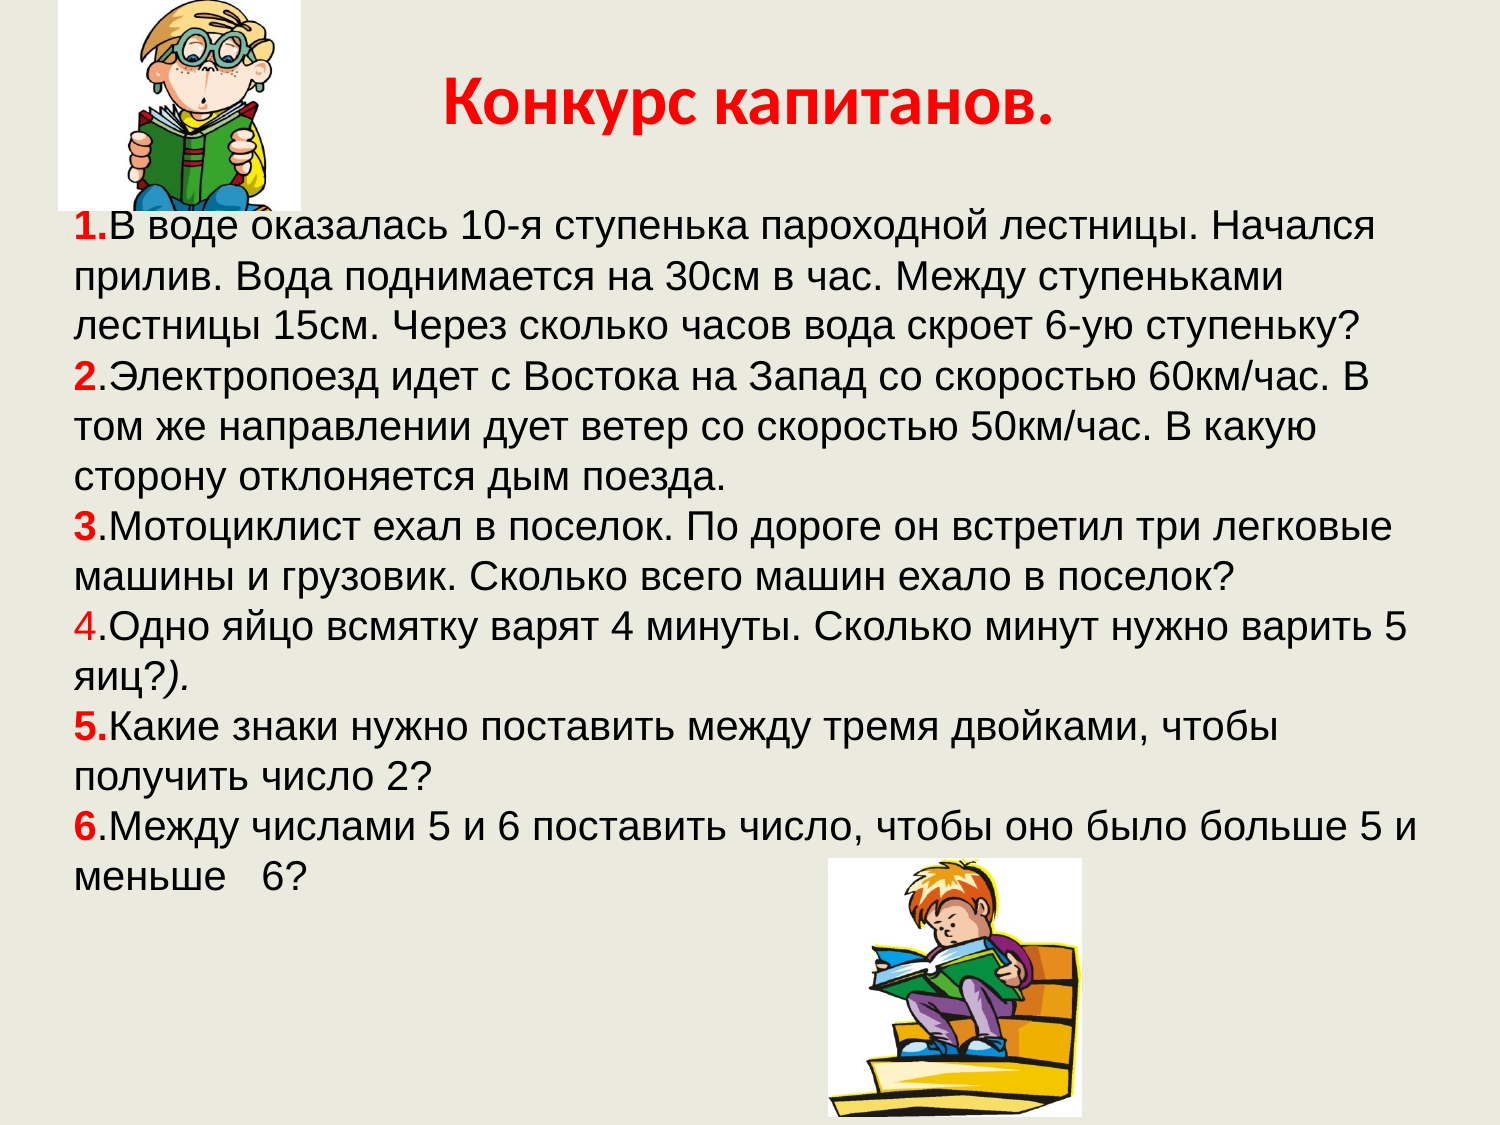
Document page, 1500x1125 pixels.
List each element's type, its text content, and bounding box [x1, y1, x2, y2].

picture [58, 0, 301, 212]
text_box 1.В воде оказалась 10-я ступенька пароходной лестницы. Начался прилив. Вода поднимается на 30см в час. Между ступеньками лестницы 15см. Через сколько часов вода скроет 6-ую ступеньку? 2.Электропоезд идет с Востока на Запад со скоростью 60км/час. В том же направлении дует ветер со скоростью 50км/час. В какую сторону отклоняется дым поезда. 3.Мотоциклист ехал в поселок. По дороге он встретил три легковые машины и грузовик. Сколько всего машин ехало в поселок? 4.Одно яйцо всмятку варят 4 минуты. Сколько минут нужно варить 5 яиц?). 5.Какие знаки нужно поставить между тремя двойками, чтобы получить число 2? 6.Между числами 5 и 6 поставить число, чтобы оно было больше 5 и меньше 6? [58, 190, 1453, 907]
picture [828, 858, 1082, 1117]
title Конкурс капитанов. [307, 45, 1425, 190]
